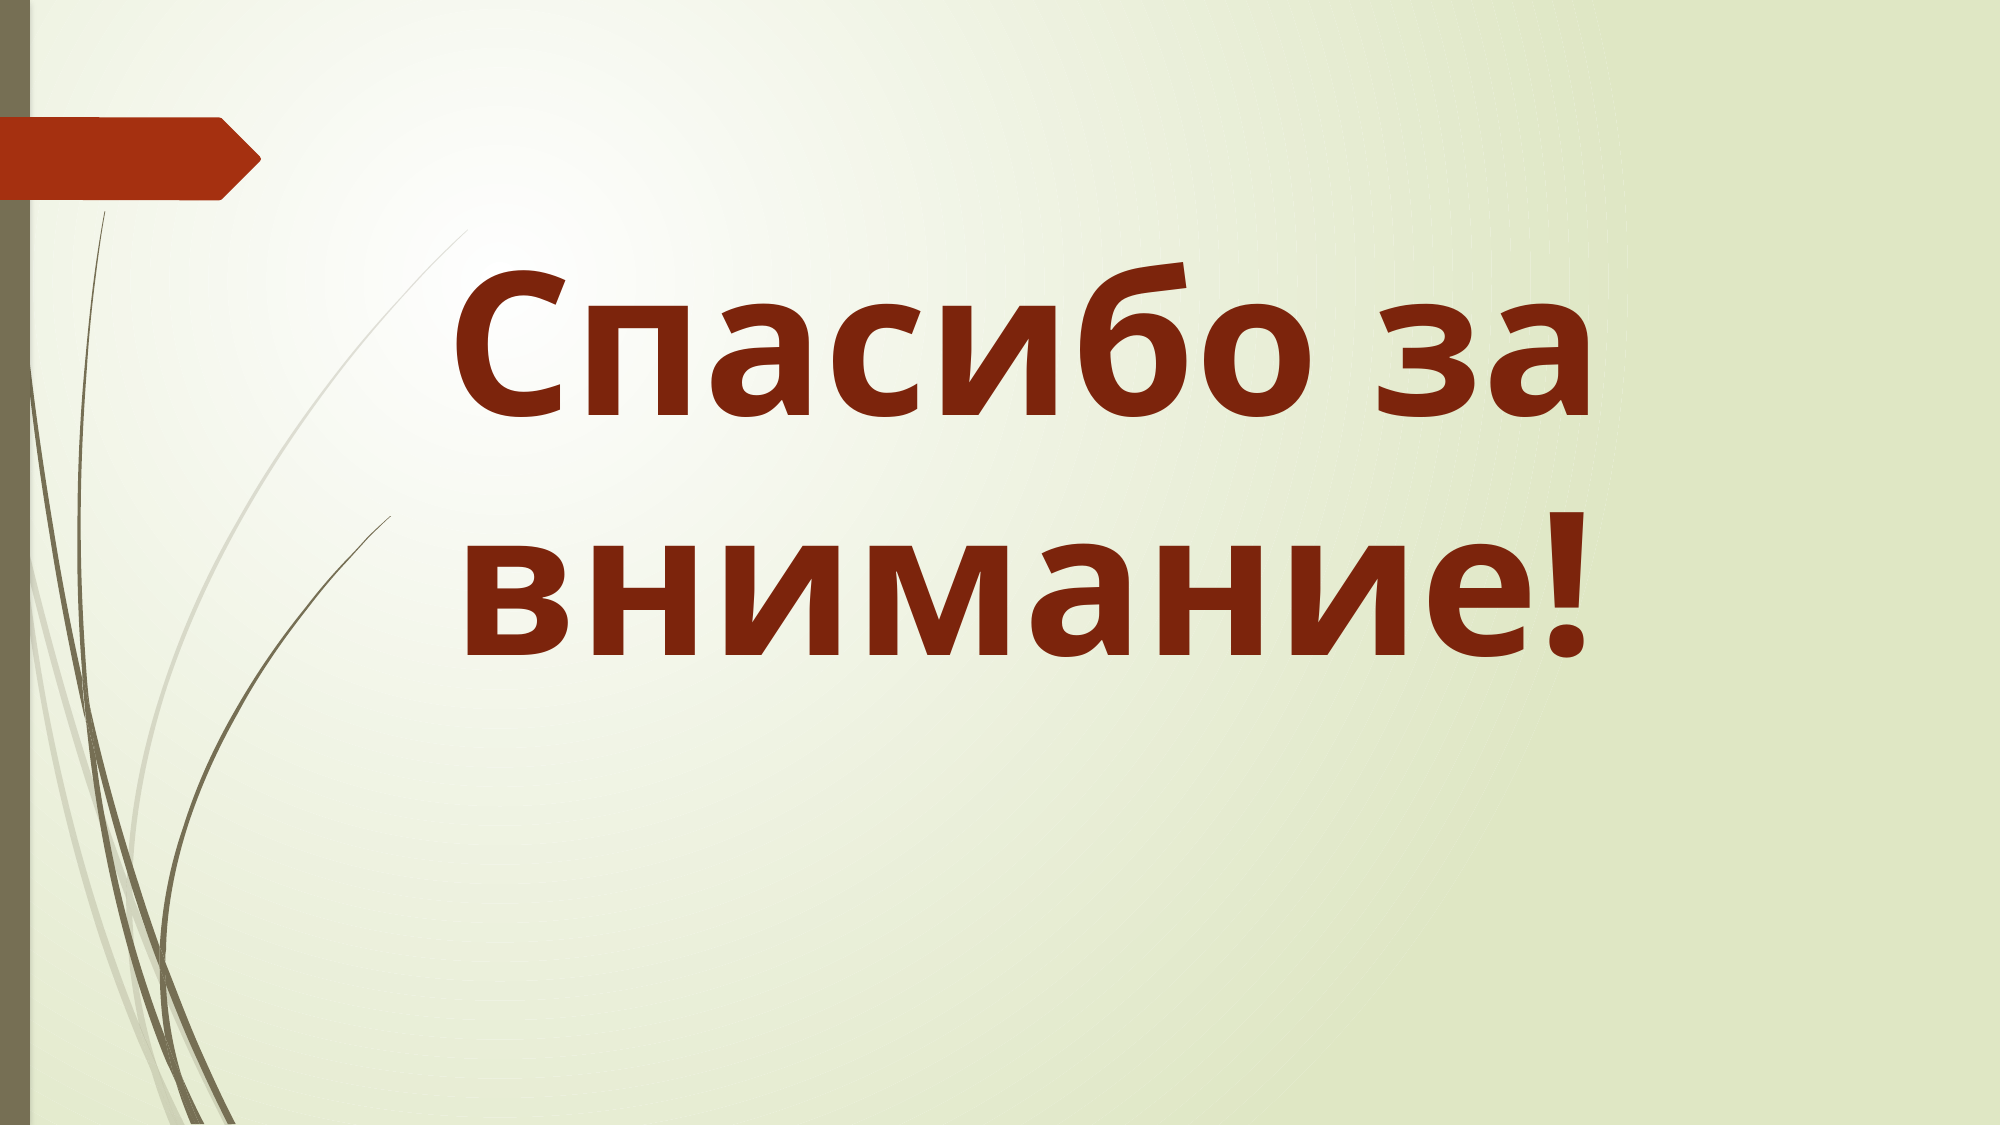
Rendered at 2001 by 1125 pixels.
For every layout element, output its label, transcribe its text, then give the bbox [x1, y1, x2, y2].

title Спасибо за внимание! [246, 207, 1803, 859]
